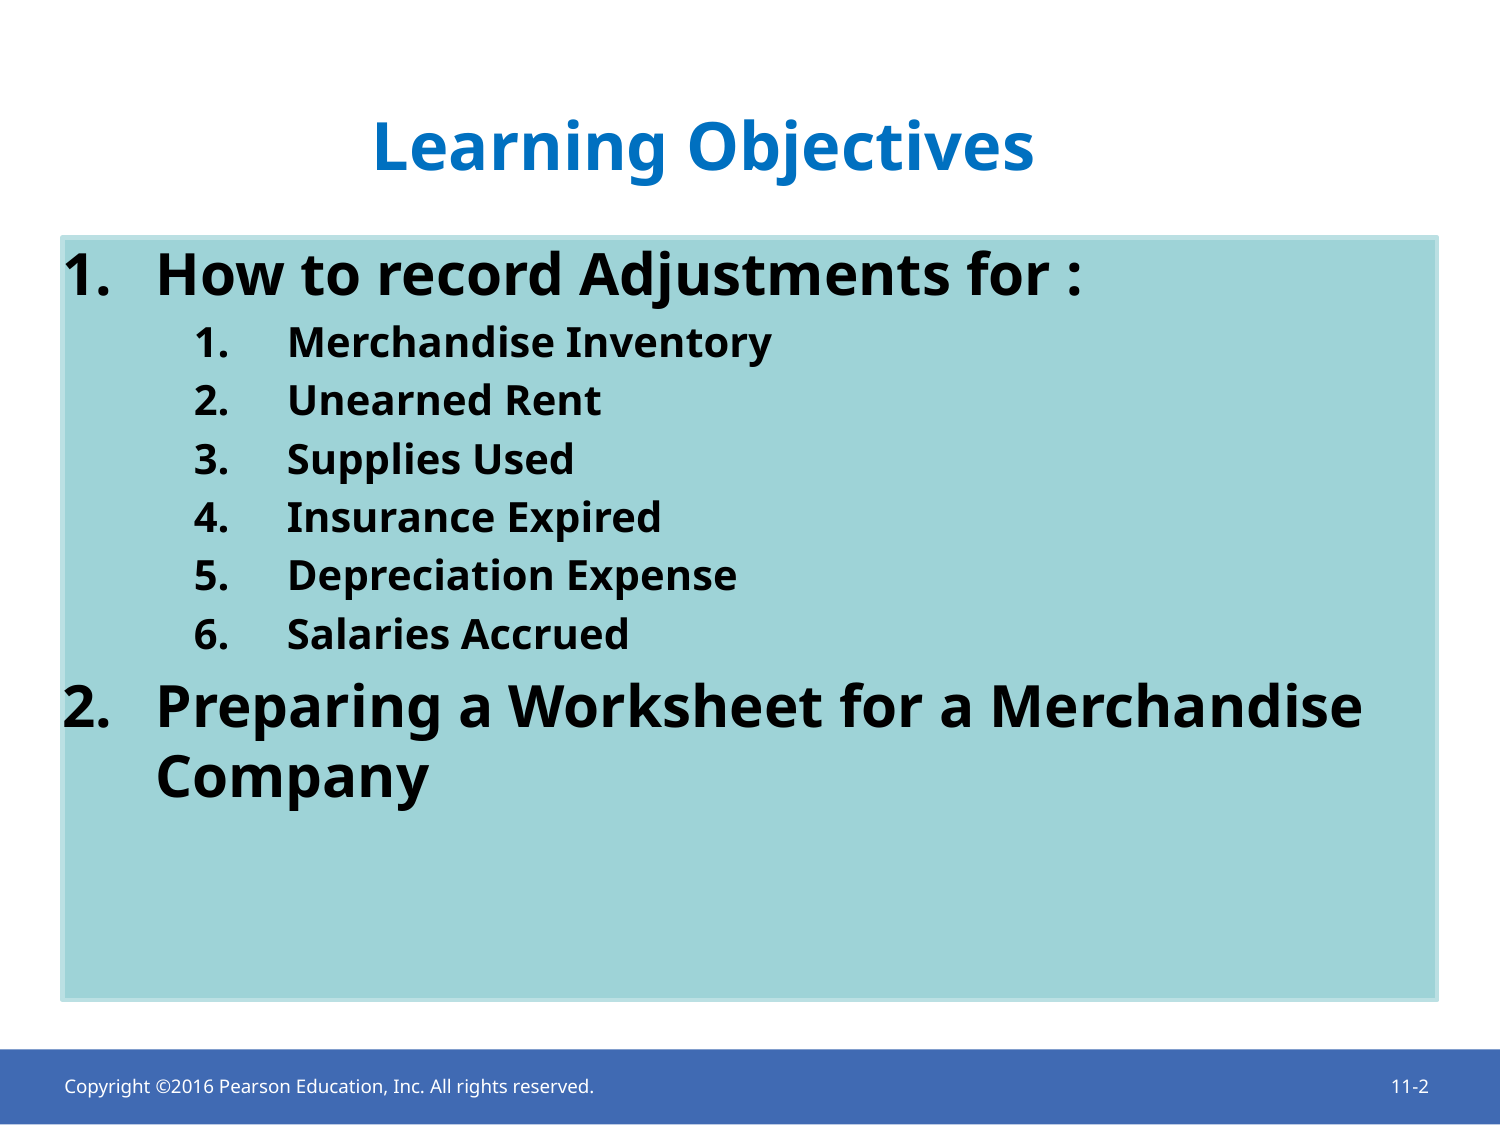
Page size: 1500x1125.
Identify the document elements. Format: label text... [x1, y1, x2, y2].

list How to record Adjustments for : Merchandise Inventory Unearned Rent Supplies Used Insurance Expired Depreciation Expense Salaries Accrued Preparing a Worksheet for a Merchandise Company [60, 235, 1439, 1002]
title Learning Objectives [324, 87, 1100, 200]
